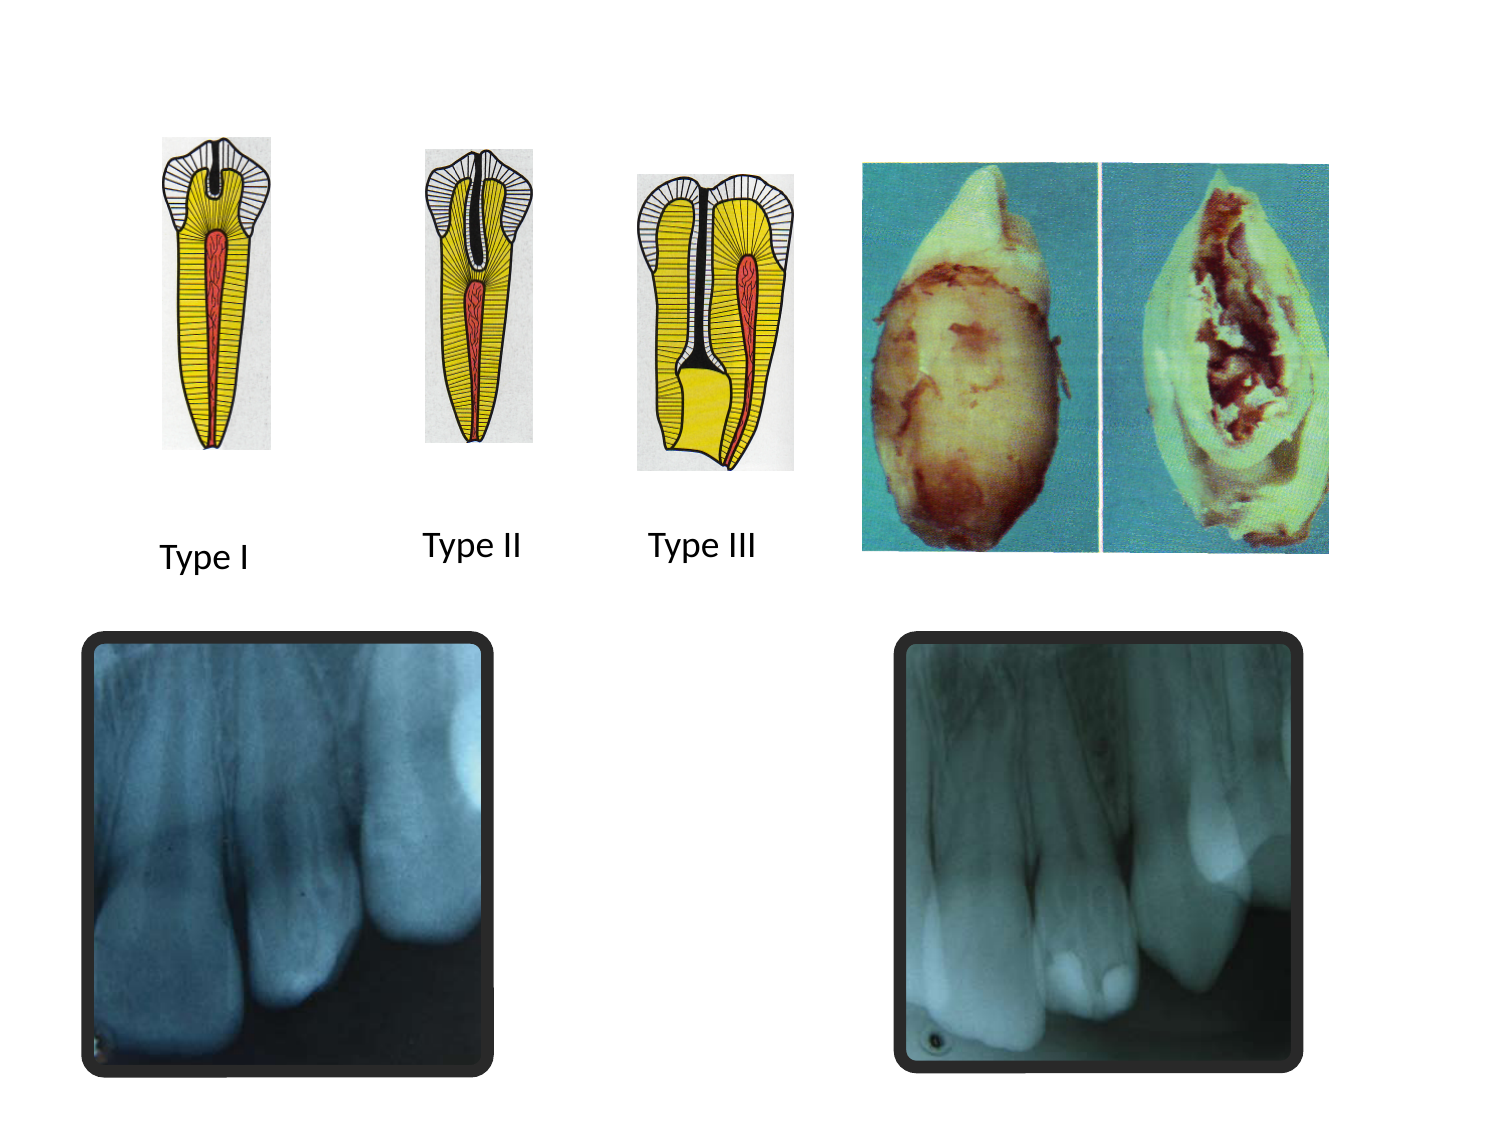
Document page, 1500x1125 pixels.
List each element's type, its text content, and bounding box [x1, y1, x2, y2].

picture [424, 149, 534, 443]
picture [862, 162, 1329, 554]
text_box Type II [407, 512, 537, 573]
text_box Type I [144, 524, 265, 585]
picture [87, 637, 488, 1072]
picture [899, 637, 1298, 1068]
picture [637, 174, 794, 471]
text_box Type III [633, 512, 772, 573]
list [162, 137, 271, 451]
